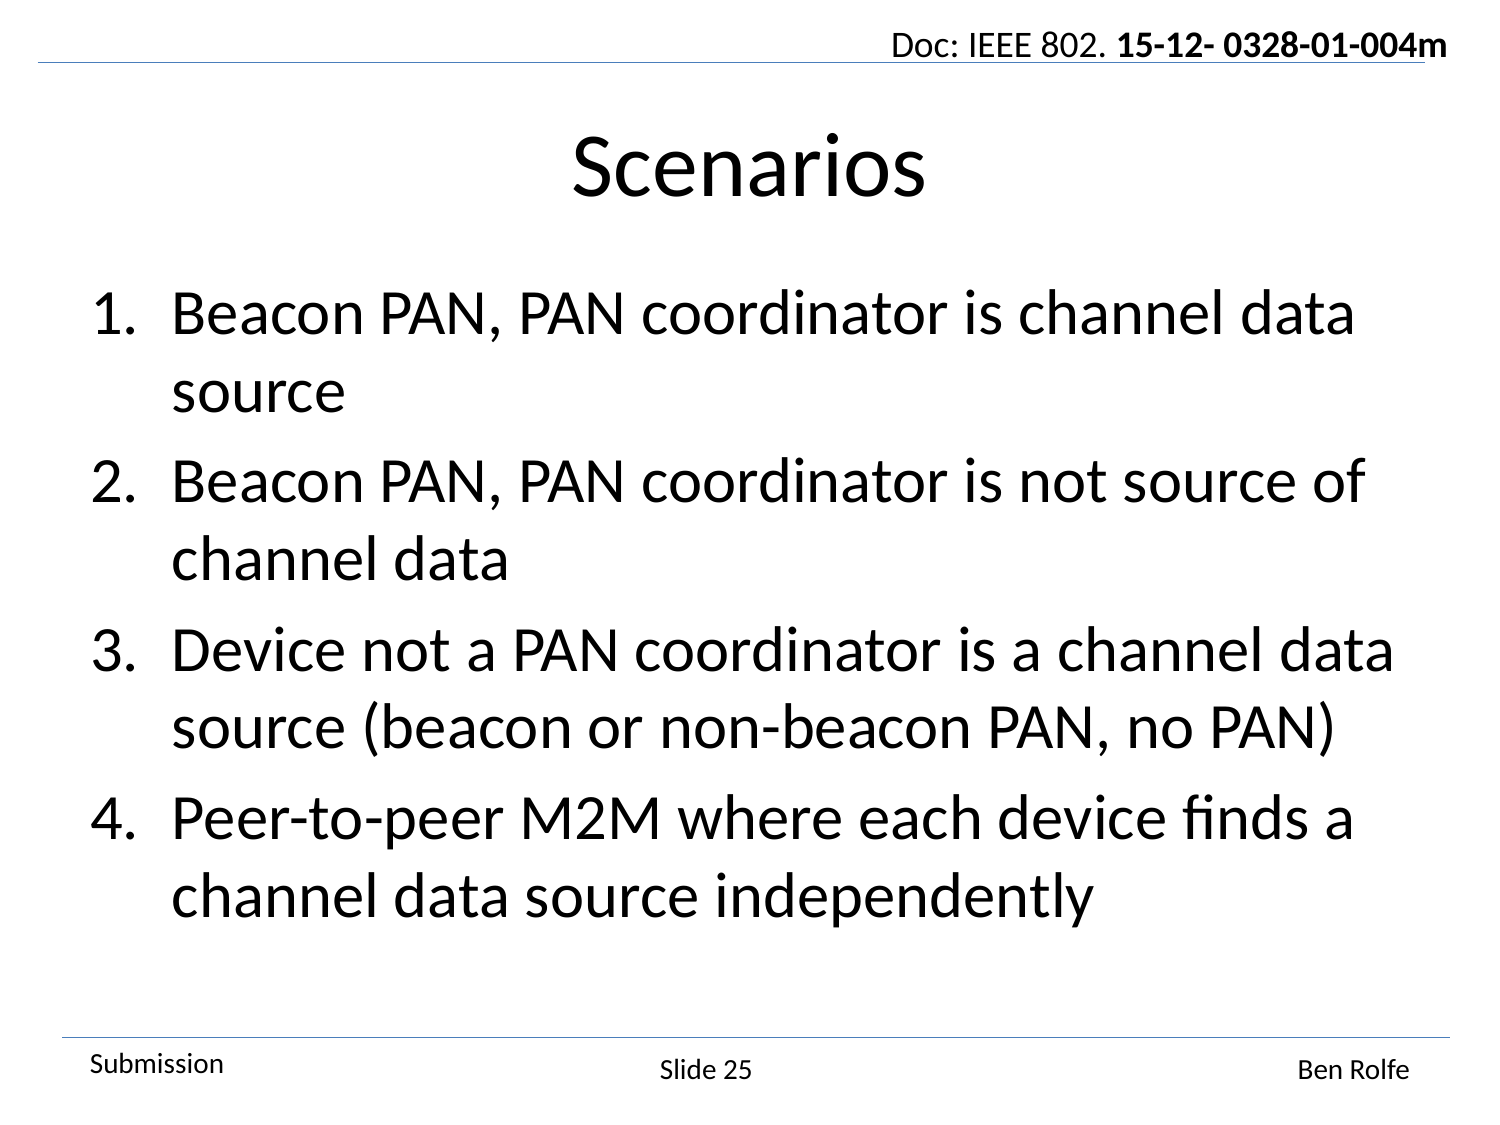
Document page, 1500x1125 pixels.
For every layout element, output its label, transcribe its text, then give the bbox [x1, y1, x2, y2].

footer Ben Rolfe [950, 1037, 1425, 1098]
list Beacon PAN, PAN coordinator is channel data source Beacon PAN, PAN coordinator is not source of channel data Device not a PAN coordinator is a channel data source (beacon or non-beacon PAN, no PAN) Peer-to-peer M2M where each device finds a channel data source independently [75, 262, 1425, 1005]
slide_number Slide 25 [512, 1037, 900, 1098]
title Scenarios [75, 87, 1425, 233]
